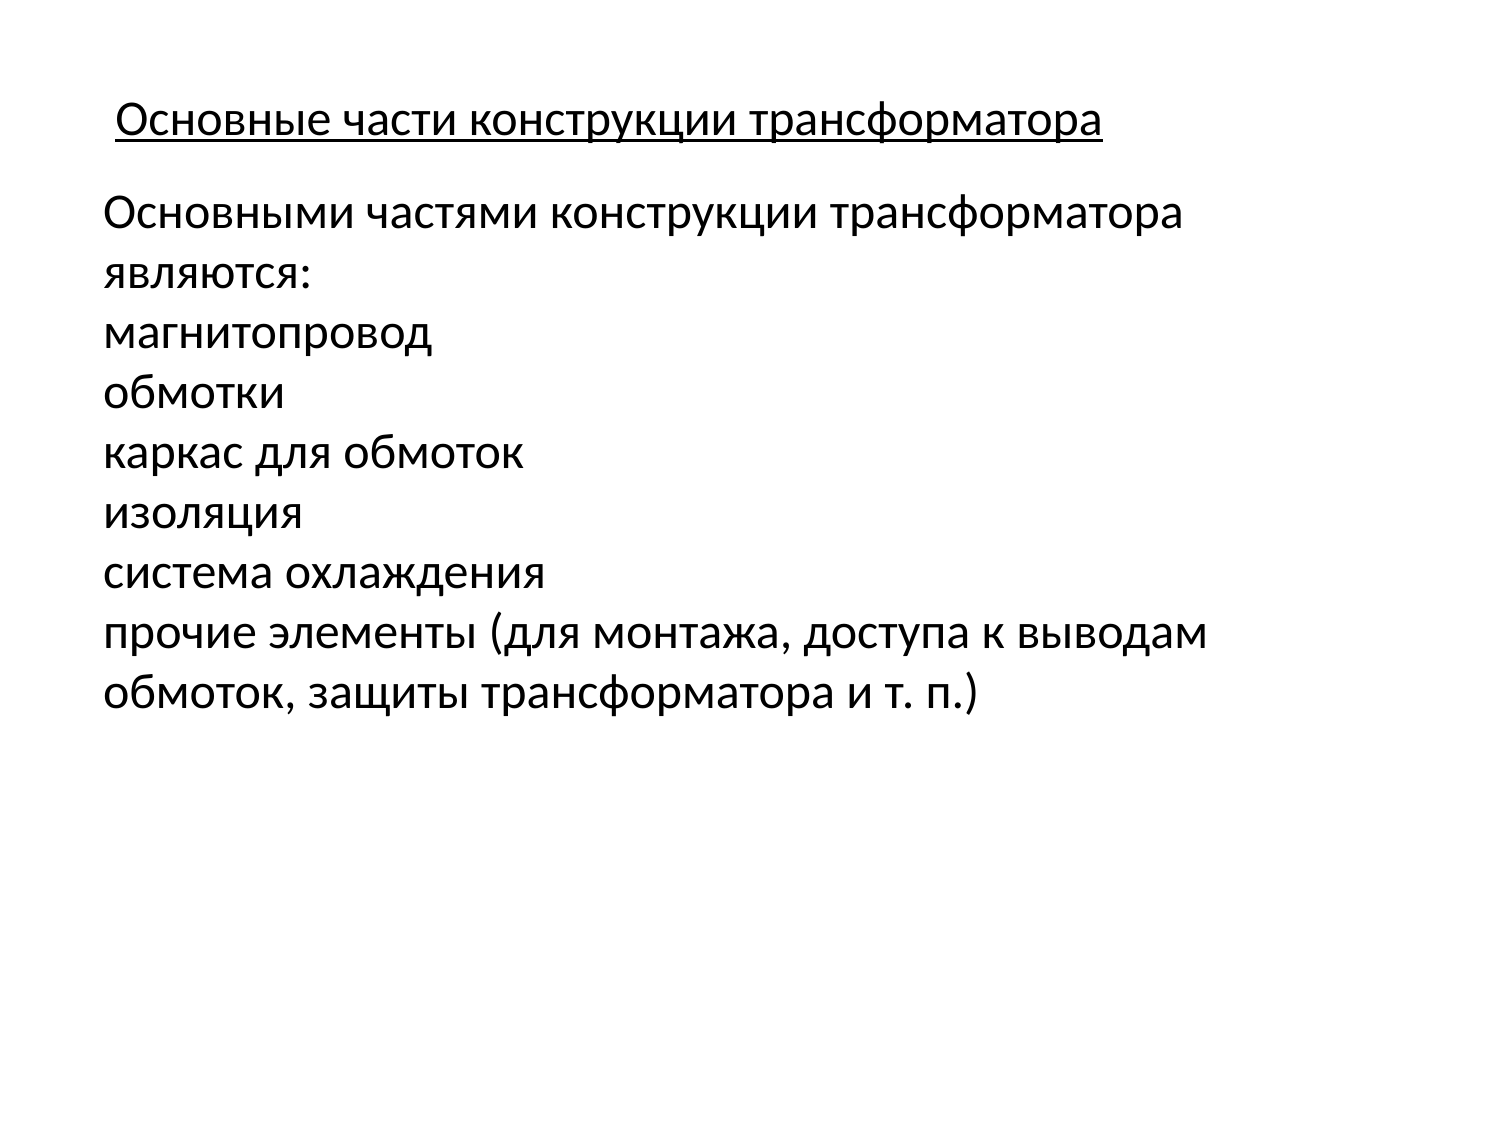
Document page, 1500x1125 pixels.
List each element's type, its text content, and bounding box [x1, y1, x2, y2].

text_box Основными частями конструкции трансформатора являются: магнитопровод обмотки каркас для обмоток изоляция система охлаждения прочие элементы (для монтажа, доступа к выводам обмоток, защиты трансформатора и т. п.) [88, 170, 1306, 726]
list Основные части конструкции трансформатора [100, 78, 1451, 821]
